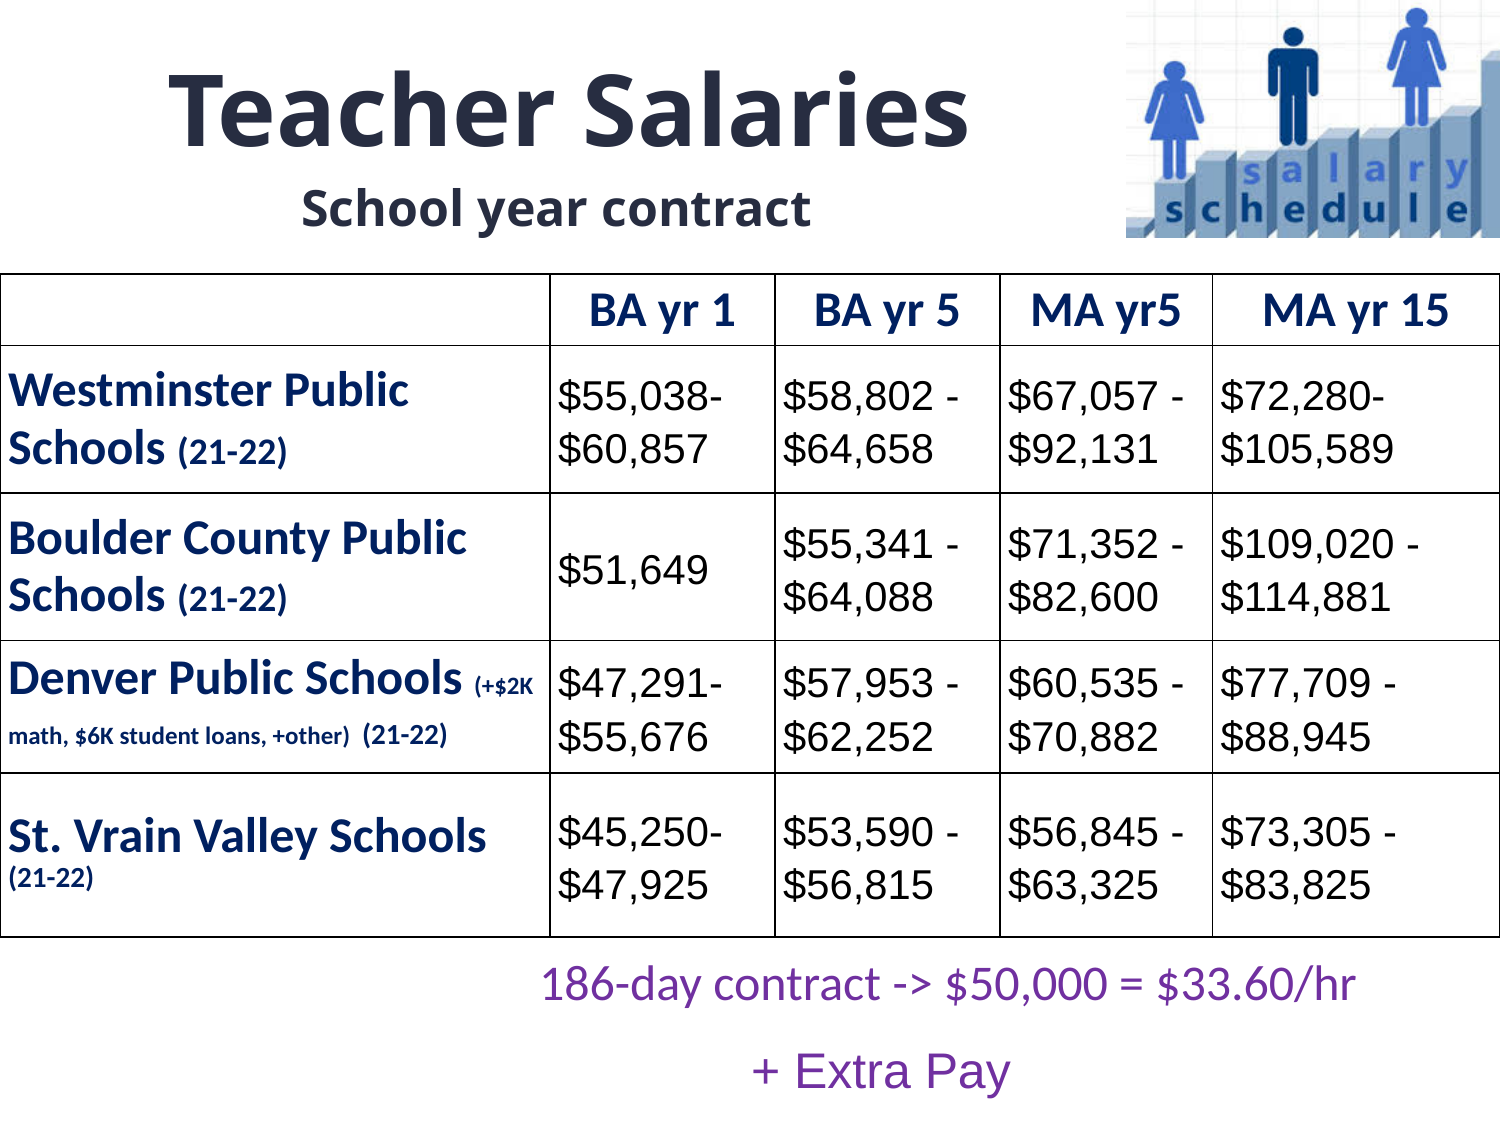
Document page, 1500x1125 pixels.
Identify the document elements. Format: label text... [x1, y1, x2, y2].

table_header MA yr5 [1001, 275, 1212, 345]
table_cell $58,802 - $64,658 [776, 346, 999, 492]
text_box 186-day contract -> $50,000 = $33.60/hr [524, 942, 1390, 1018]
table_cell $60,535 - $70,882 [1001, 641, 1212, 772]
table_header [1, 275, 549, 345]
table_cell $72,280-$105,589 [1213, 346, 1499, 492]
table_cell $56,845 - $63,325 [1001, 774, 1212, 936]
table_cell Boulder County Public Schools (21-22) [1, 494, 549, 640]
text_box School year contract [286, 168, 1000, 244]
table_cell $53,590 - $56,815 [776, 774, 999, 936]
table_cell $51,649 [551, 494, 774, 640]
table_cell $57,953 - $62,252 [776, 641, 999, 772]
table_cell $71,352 - $82,600 [1001, 494, 1212, 640]
table_cell Westminster Public Schools (21-22) [1, 346, 549, 492]
text_box + Extra Pay [736, 1031, 1259, 1107]
table_header MA yr 15 [1213, 275, 1499, 345]
table_cell $109,020 -$114,881 [1213, 494, 1499, 640]
title Teacher Salaries [0, 0, 1124, 232]
table_cell Denver Public Schools (+$2K math, $6K student loans, +other) (21-22) [1, 641, 549, 772]
table_cell $55,341 -$64,088 [776, 494, 999, 640]
table_cell St. Vrain Valley Schools (21-22) [1, 774, 549, 936]
picture [1126, 0, 1500, 238]
table_header BA yr 1 [551, 275, 774, 345]
table_cell $45,250- $47,925 [551, 774, 774, 936]
table_cell $73,305 - $83,825 [1213, 774, 1499, 936]
table_header BA yr 5 [776, 275, 999, 345]
table_cell $67,057 - $92,131 [1001, 346, 1212, 492]
table_cell $77,709 - $88,945 [1213, 641, 1499, 772]
table_cell $47,291-$55,676 [551, 641, 774, 772]
table_cell $55,038-$60,857 [551, 346, 774, 492]
